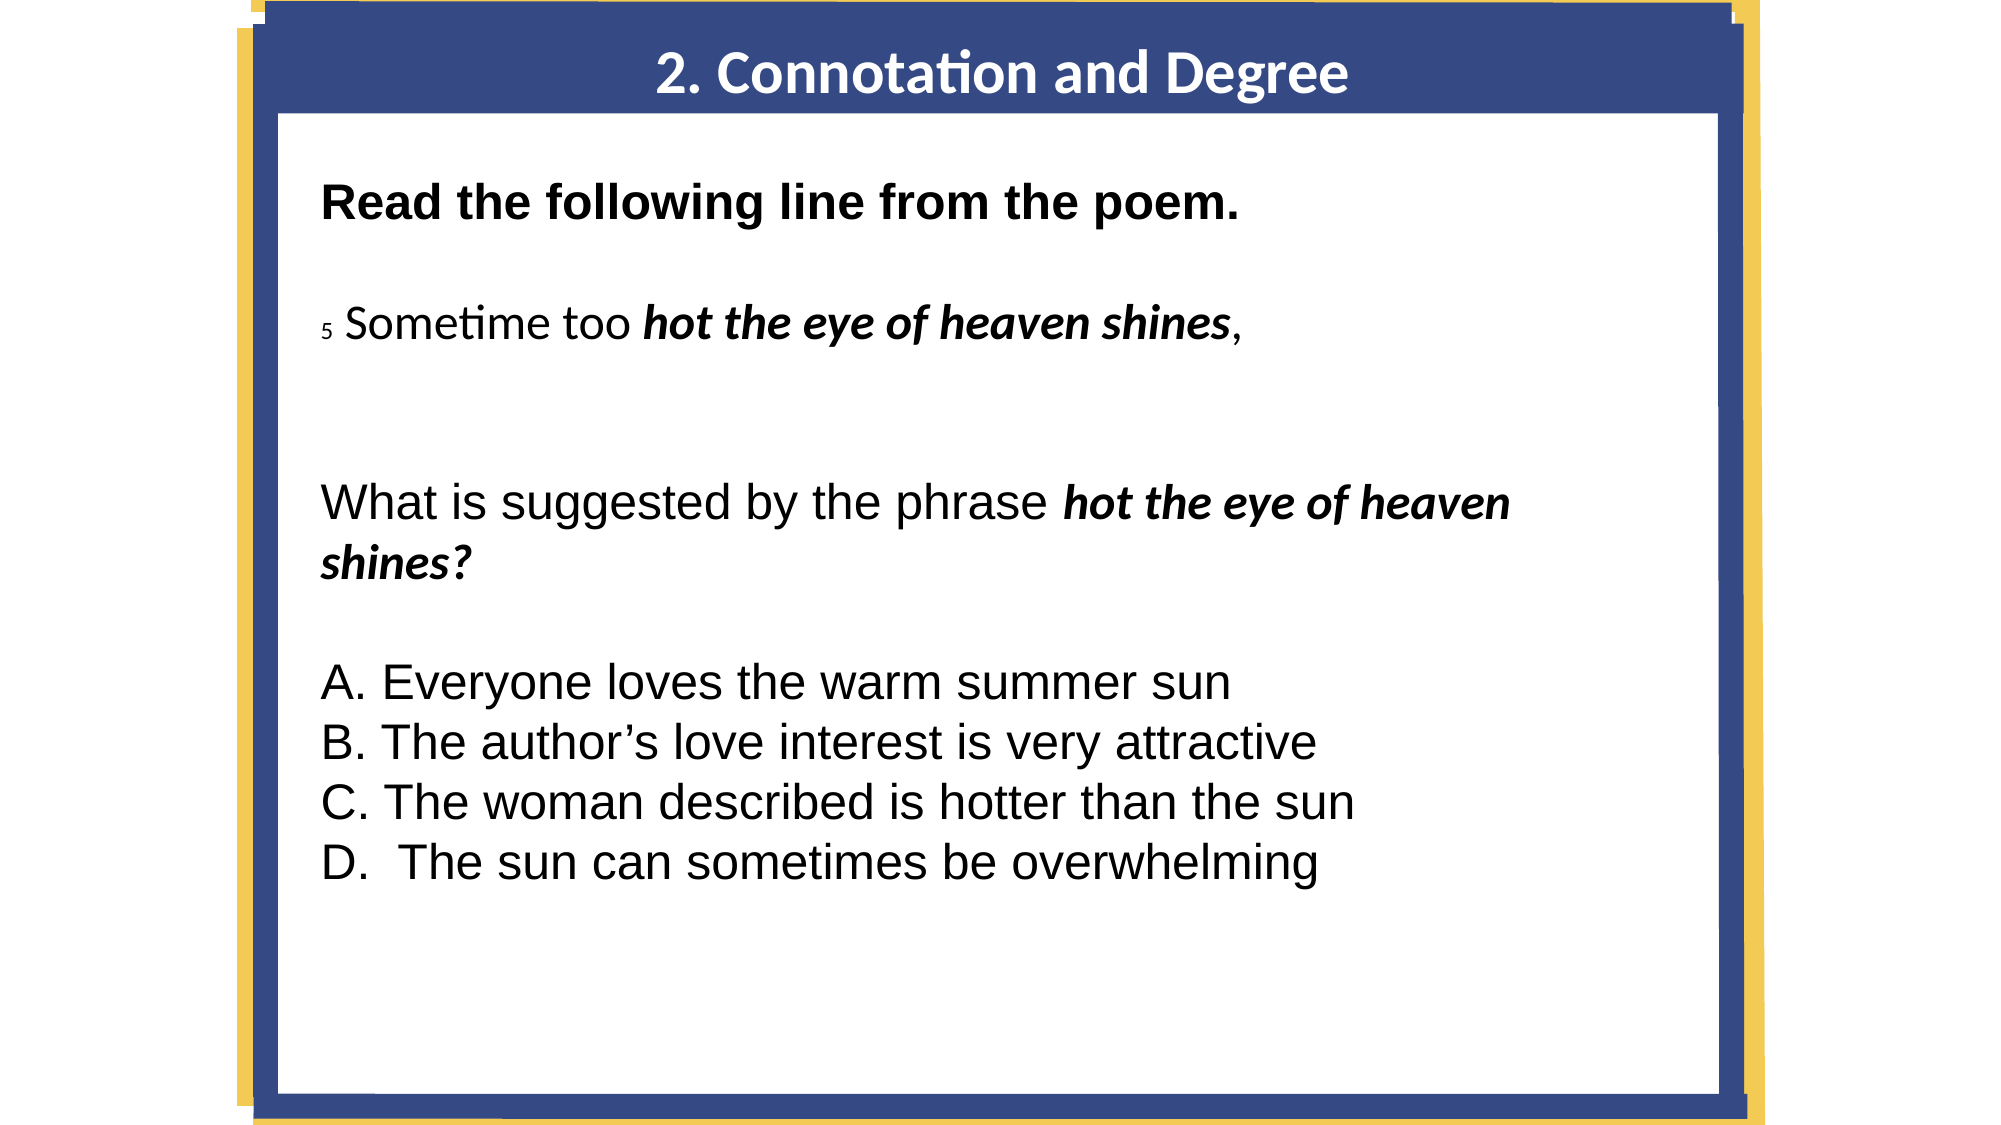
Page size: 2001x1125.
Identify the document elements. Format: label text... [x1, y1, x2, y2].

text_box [1747, 0, 1753, 1125]
text_box 2. Connotation and Degree [276, 23, 1744, 114]
text_box Read the following line from the poem. 5 Sometime too hot the eye of heaven shines, What is suggested by the phrase hot the eye of heaven shines? A. Everyone loves the warm summer sun B. The author’s love interest is very attractive C. The woman described is hotter than the sun D. The sun can sometimes be overwhelming [305, 162, 1680, 1093]
